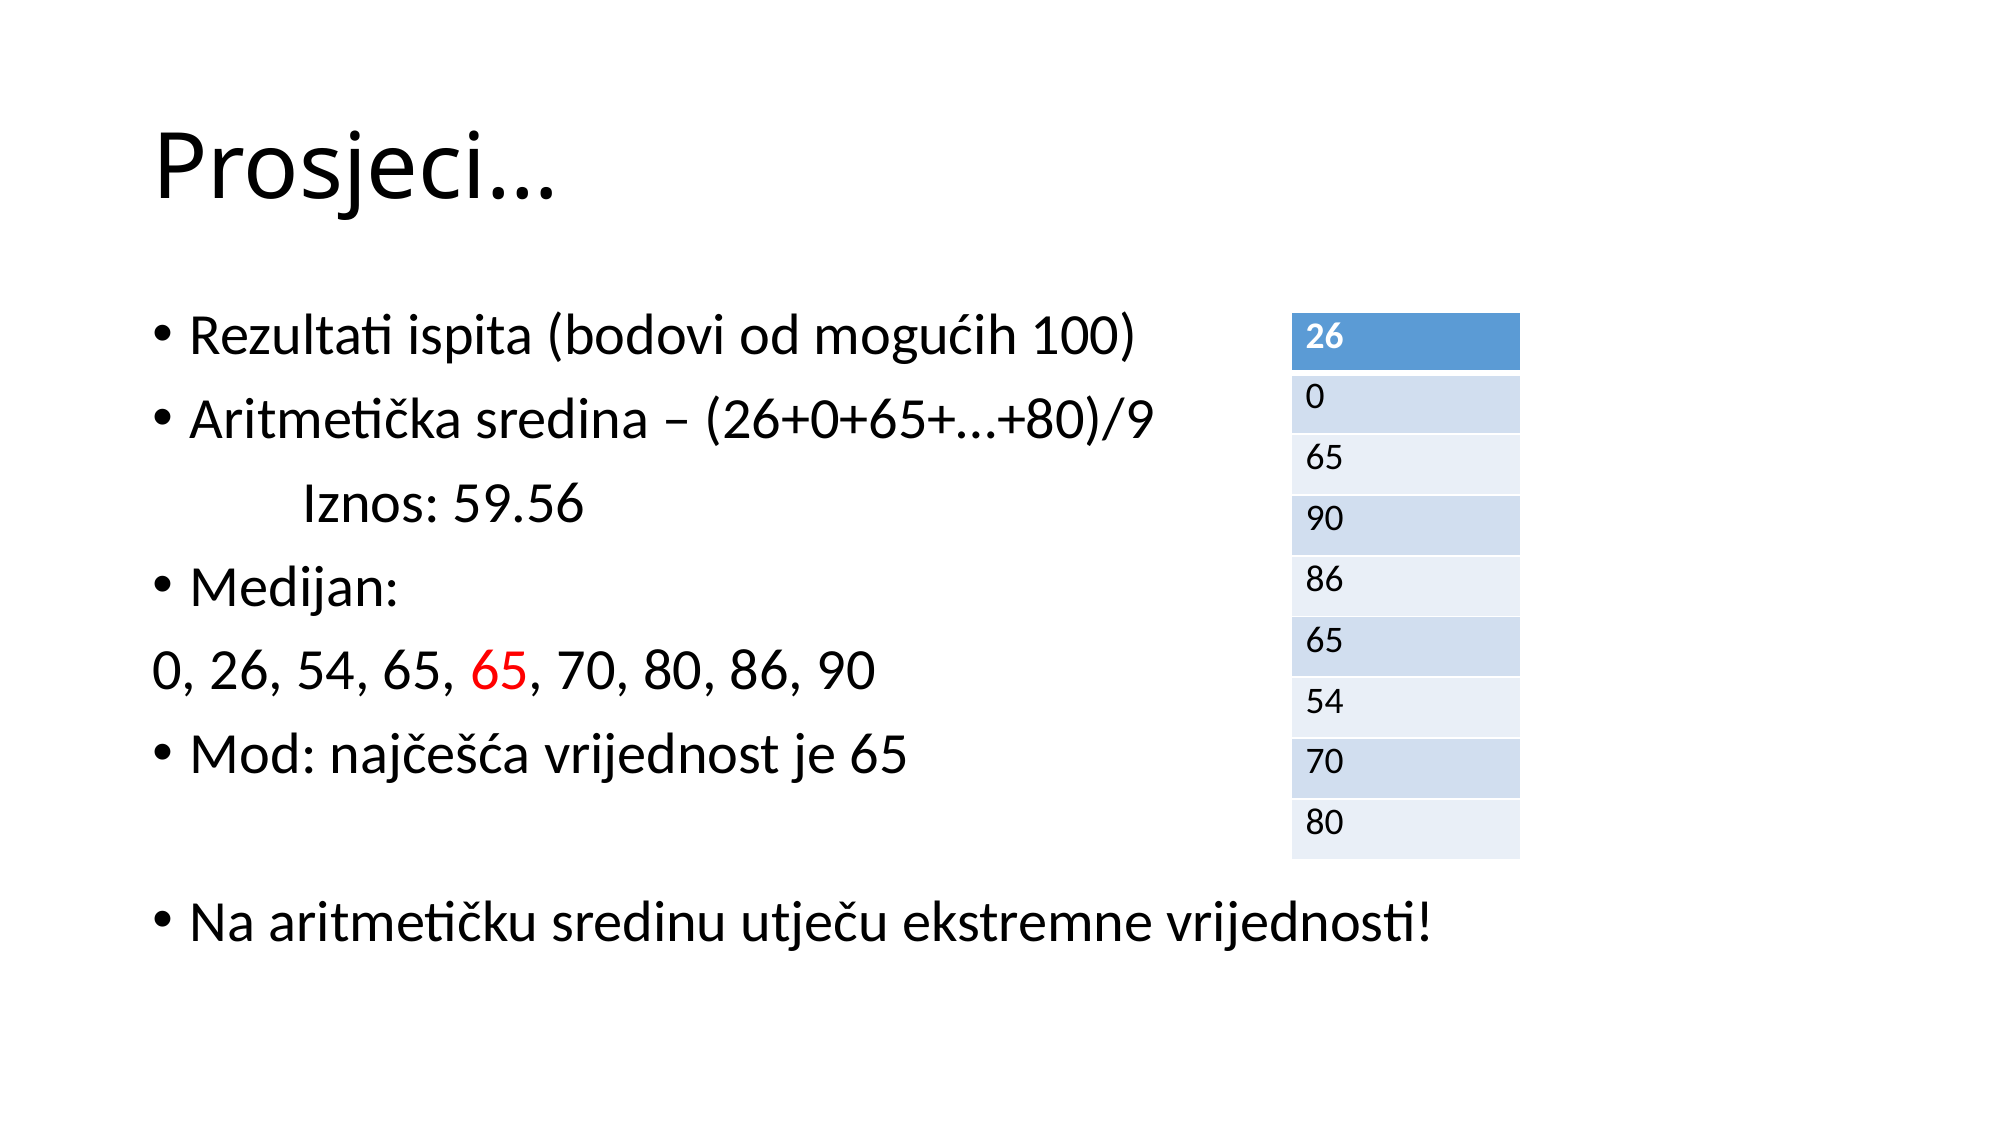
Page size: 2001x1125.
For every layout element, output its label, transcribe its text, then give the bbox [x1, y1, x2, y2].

table_cell 90 [1292, 496, 1520, 555]
table_cell 86 [1292, 557, 1520, 616]
table_cell 0 [1292, 376, 1520, 433]
table_cell 70 [1292, 739, 1520, 798]
list Rezultati ispita (bodovi od mogućih 100) Aritmetička sredina – (26+0+65+…+80)/9 Iznos: 59.56 Medijan: 0, 26, 54, 65, 65, 70, 80, 86, 90 Mod: najčešća vrijednost je 65 Na aritmetičku sredinu utječu ekstremne vrijednosti! [137, 296, 1863, 1011]
table_cell 54 [1292, 678, 1520, 737]
title Prosjeci… [137, 59, 1863, 278]
table_cell 65 [1292, 435, 1520, 494]
table_header 26 [1292, 313, 1520, 370]
table_cell 65 [1292, 617, 1520, 676]
table_cell 80 [1292, 800, 1520, 859]
